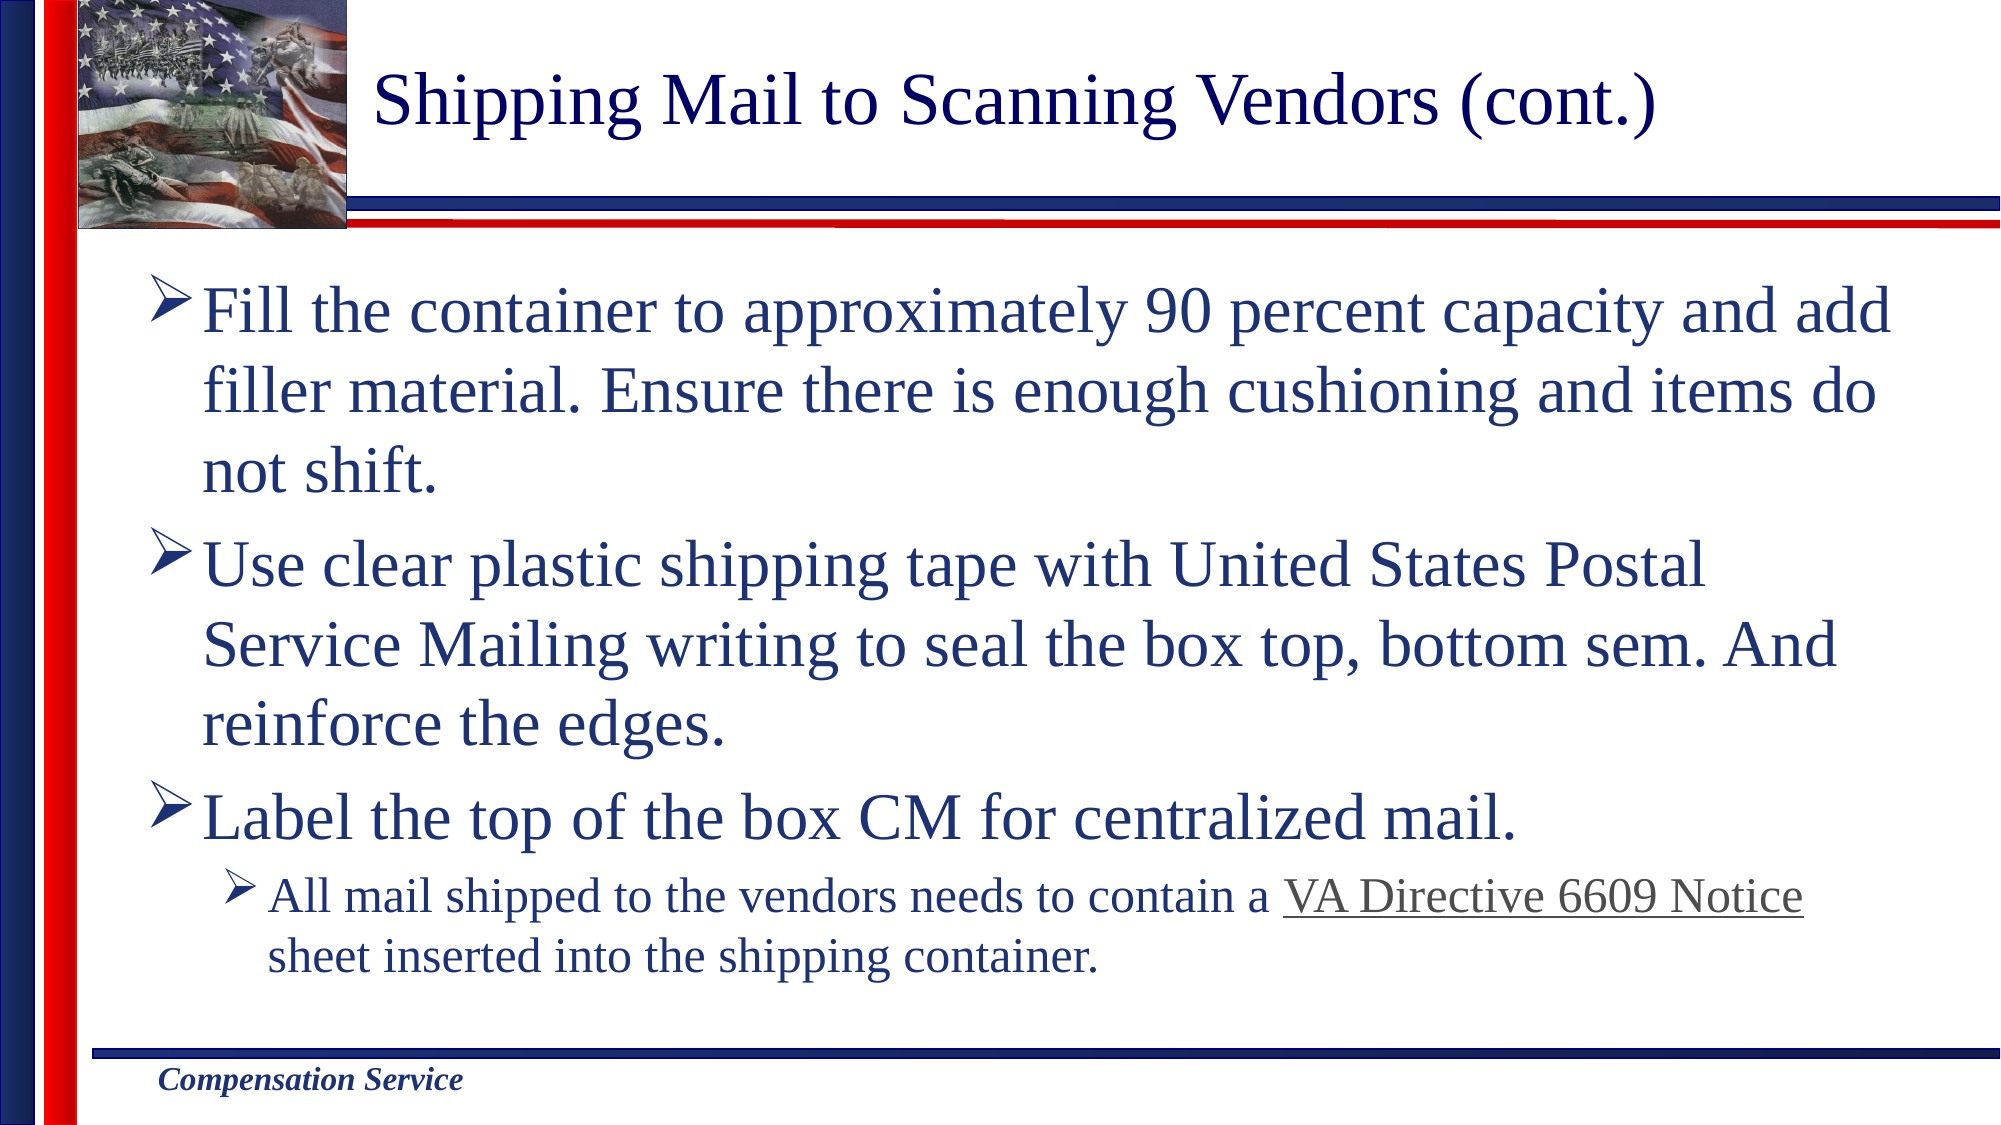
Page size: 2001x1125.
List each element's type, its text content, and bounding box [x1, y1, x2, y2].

picture [78, 0, 347, 229]
list Fill the container to approximately 90 percent capacity and add filler material. Ensure there is enough cushioning and items do not shift. Use clear plastic shipping tape with United States Postal Service Mailing writing to seal the box top, bottom sem. And reinforce the edges. Label the top of the box CM for centralized mail. All mail shipped to the vendors needs to contain a VA Directive 6609 Notice sheet inserted into the shipping container. [130, 258, 1927, 1003]
title Shipping Mail to Scanning Vendors (cont.) [350, 0, 1681, 190]
